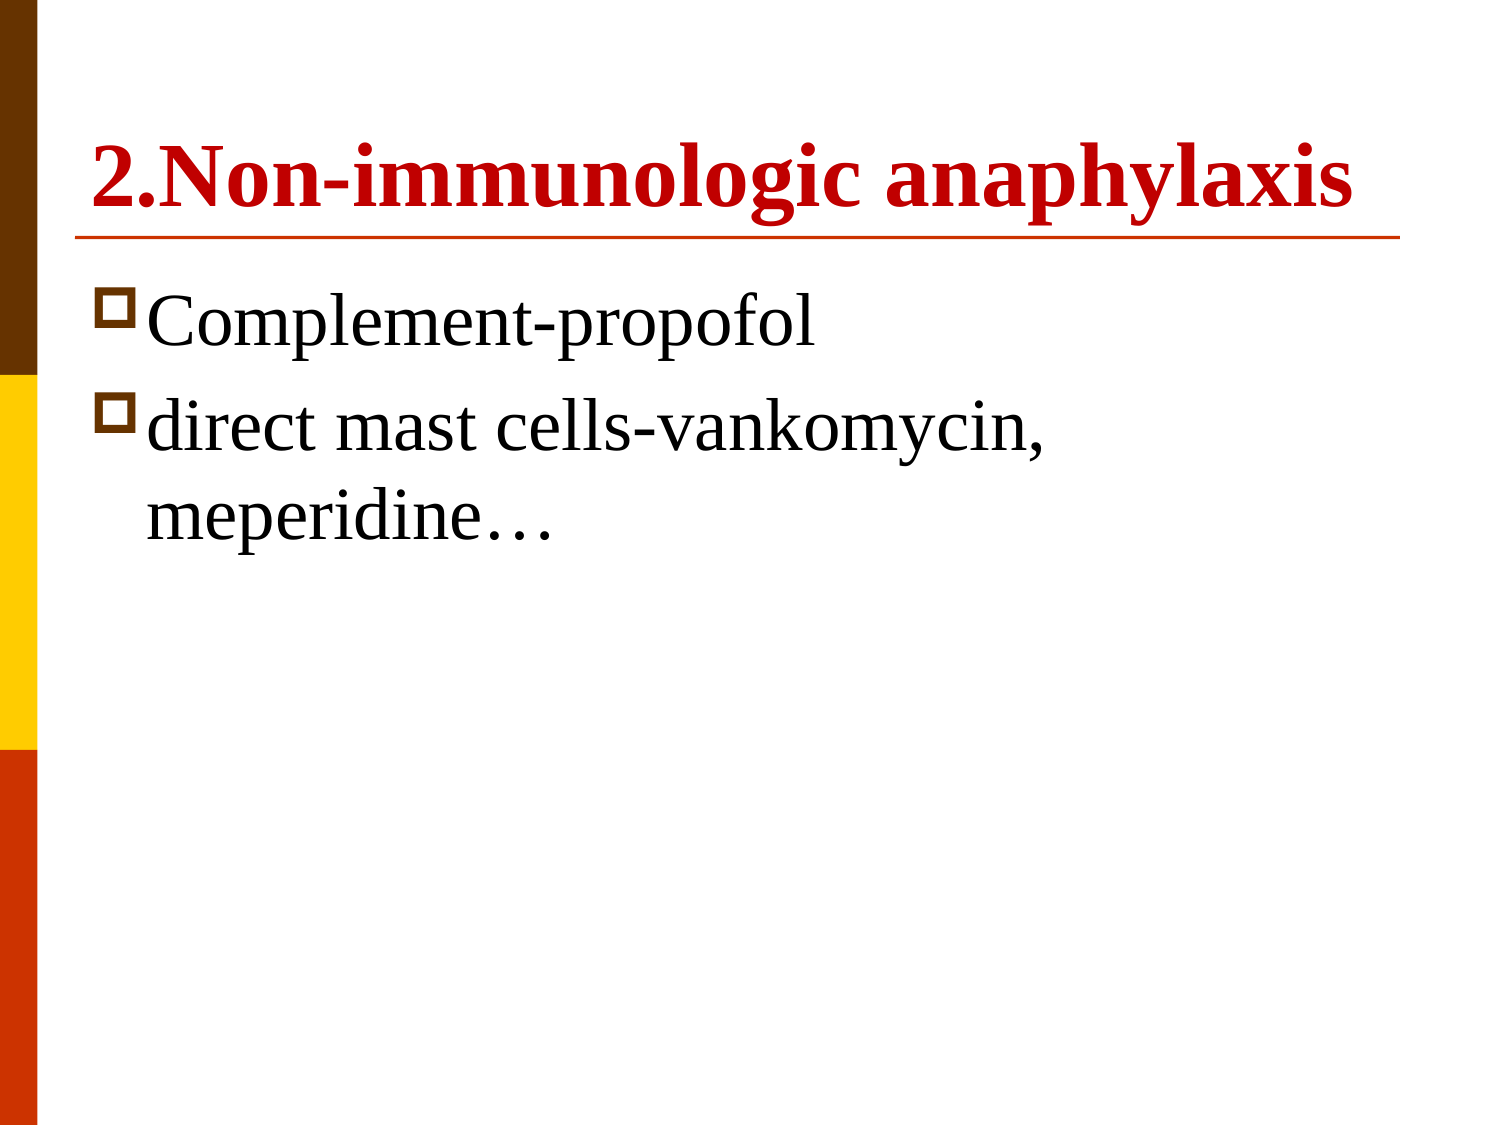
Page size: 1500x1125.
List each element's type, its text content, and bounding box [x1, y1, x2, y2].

title 2.Non-immunologic anaphylaxis [74, 45, 1426, 233]
list Complement-propofol direct mast cells-vankomycin, meperidine… [74, 262, 1426, 1006]
